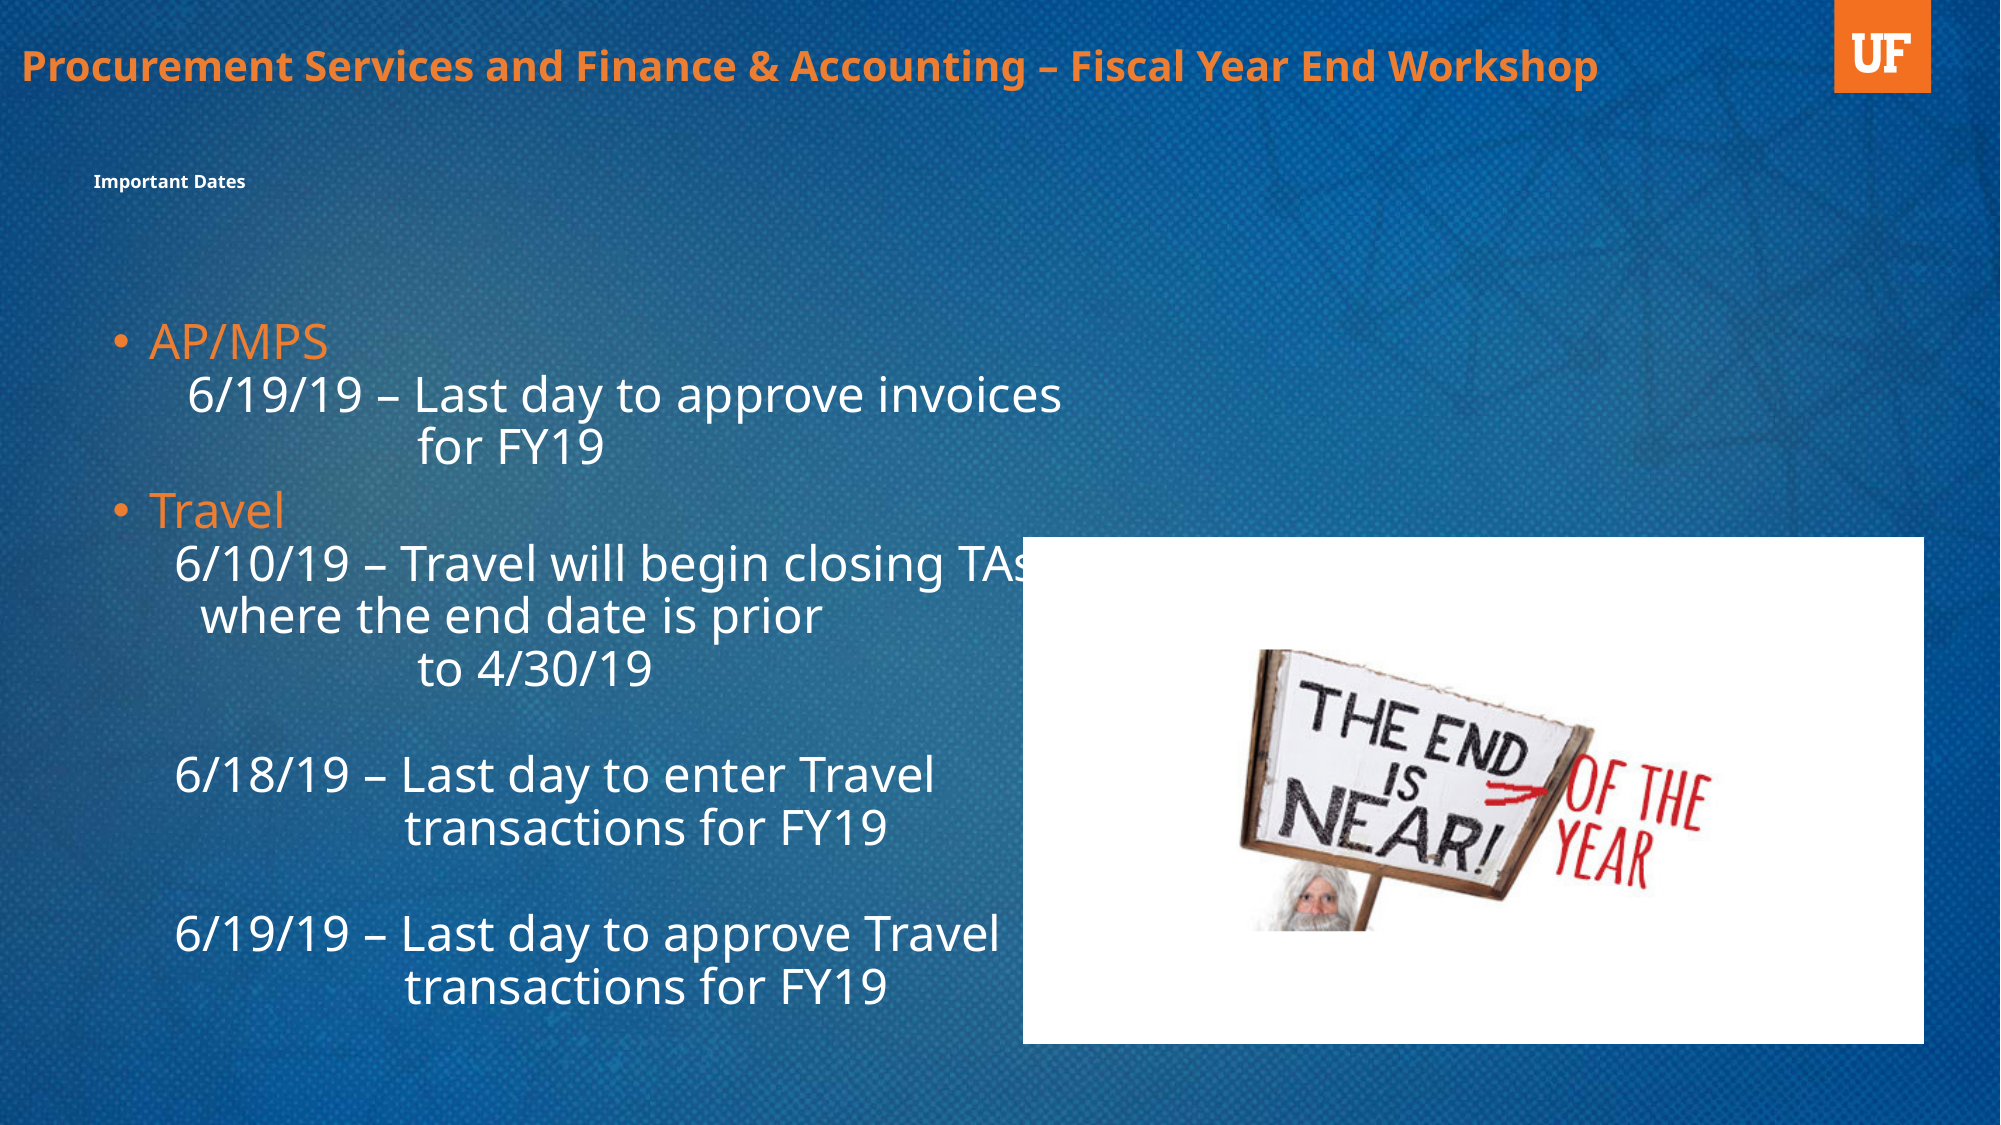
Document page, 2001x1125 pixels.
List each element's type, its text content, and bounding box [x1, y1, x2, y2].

text_box Procurement Services and Finance & Accounting – Fiscal Year End Workshop [5, 0, 2000, 137]
list AP/MPS 6/19/19 – Last day to approve invoices for FY19 Travel 6/10/19 – Travel will begin closing TAs where the end date is prior to 4/30/19 6/18/19 – Last day to enter Travel transactions for FY19 6/19/19 – Last day to approve Travel transactions for FY19 [24, 230, 1749, 1082]
title Important Dates [78, 144, 1804, 223]
picture [0, 0, 2000, 1125]
